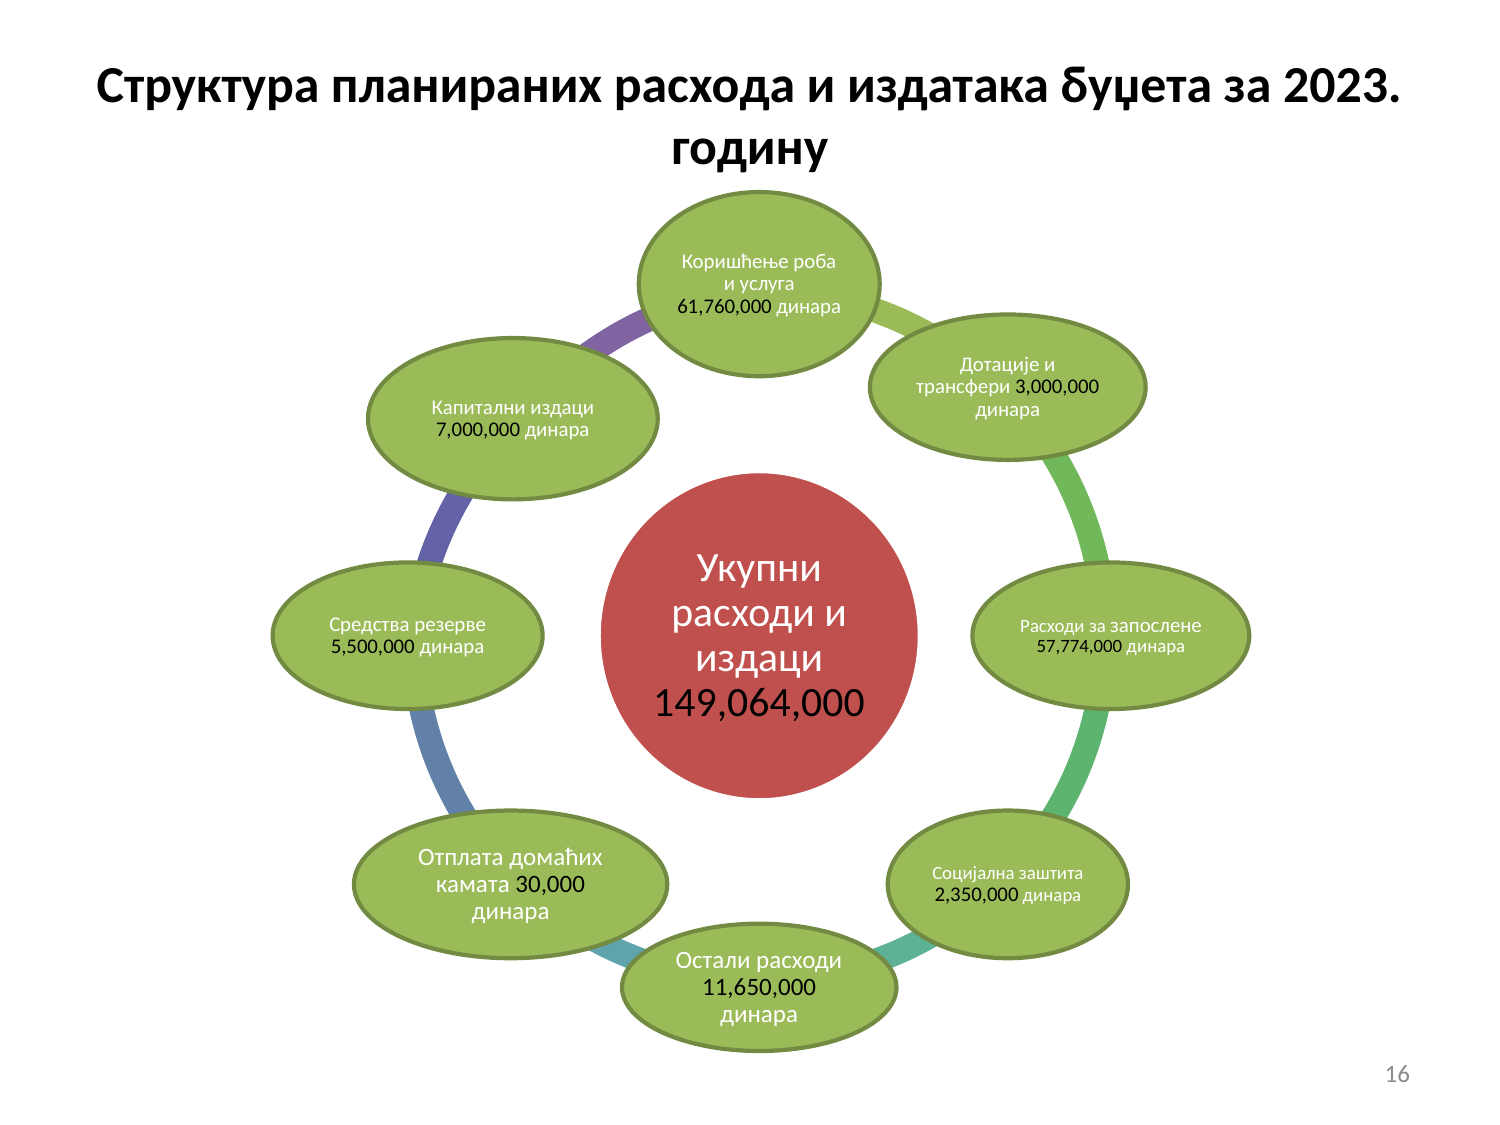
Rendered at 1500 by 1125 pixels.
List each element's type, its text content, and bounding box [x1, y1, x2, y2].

slide_number 16 [1074, 1067, 1425, 1103]
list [74, 184, 1448, 1059]
title Структура планираних расхода и издатака буџета за 2023. годину [75, 42, 1425, 182]
